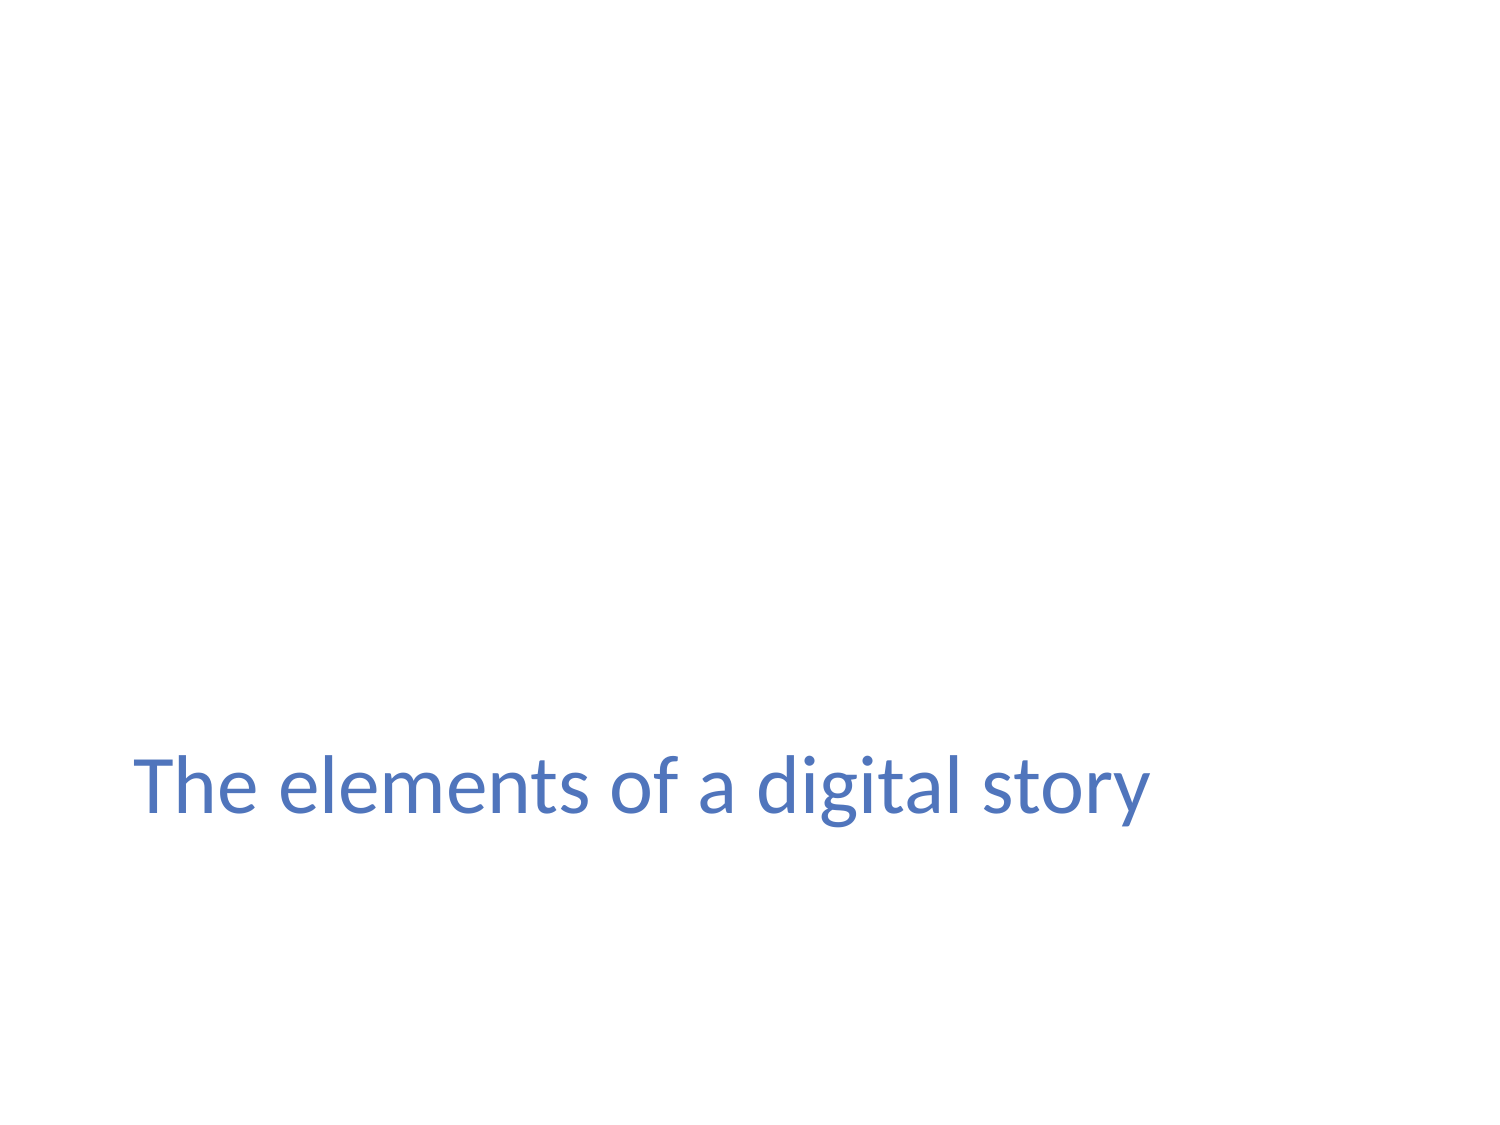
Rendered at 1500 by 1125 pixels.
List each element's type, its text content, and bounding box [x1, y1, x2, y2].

title The elements of a digital story [118, 722, 1394, 947]
